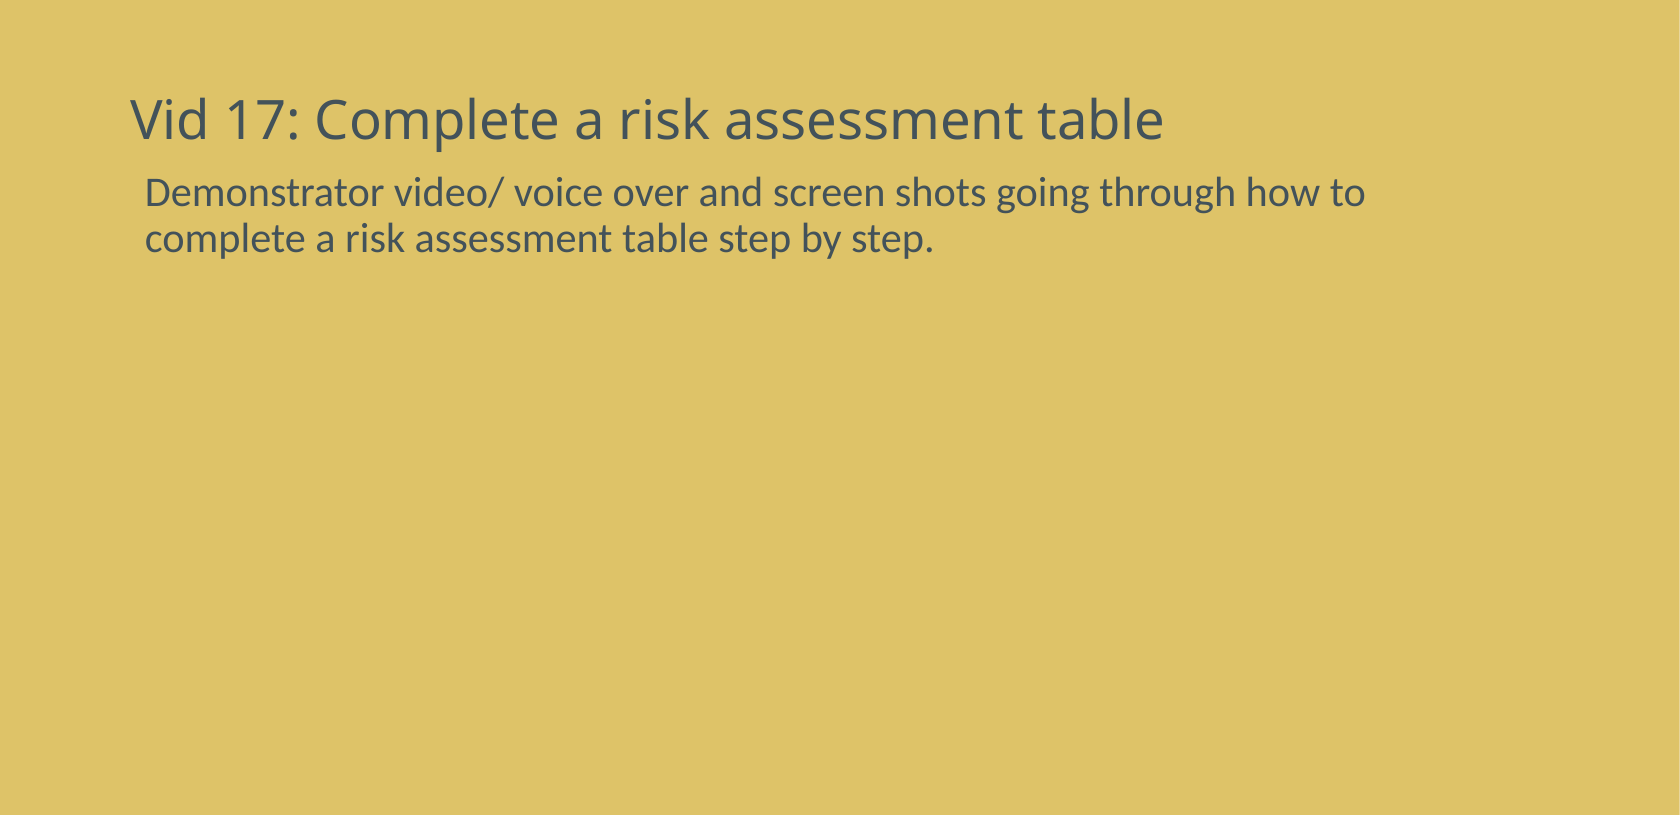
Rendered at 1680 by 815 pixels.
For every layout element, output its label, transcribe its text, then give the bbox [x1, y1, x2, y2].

title Vid 17: Complete a risk assessment table [115, 43, 1565, 201]
list Demonstrator video/ voice over and screen shots going through how to complete a risk assessment table step by step. [130, 162, 1480, 806]
